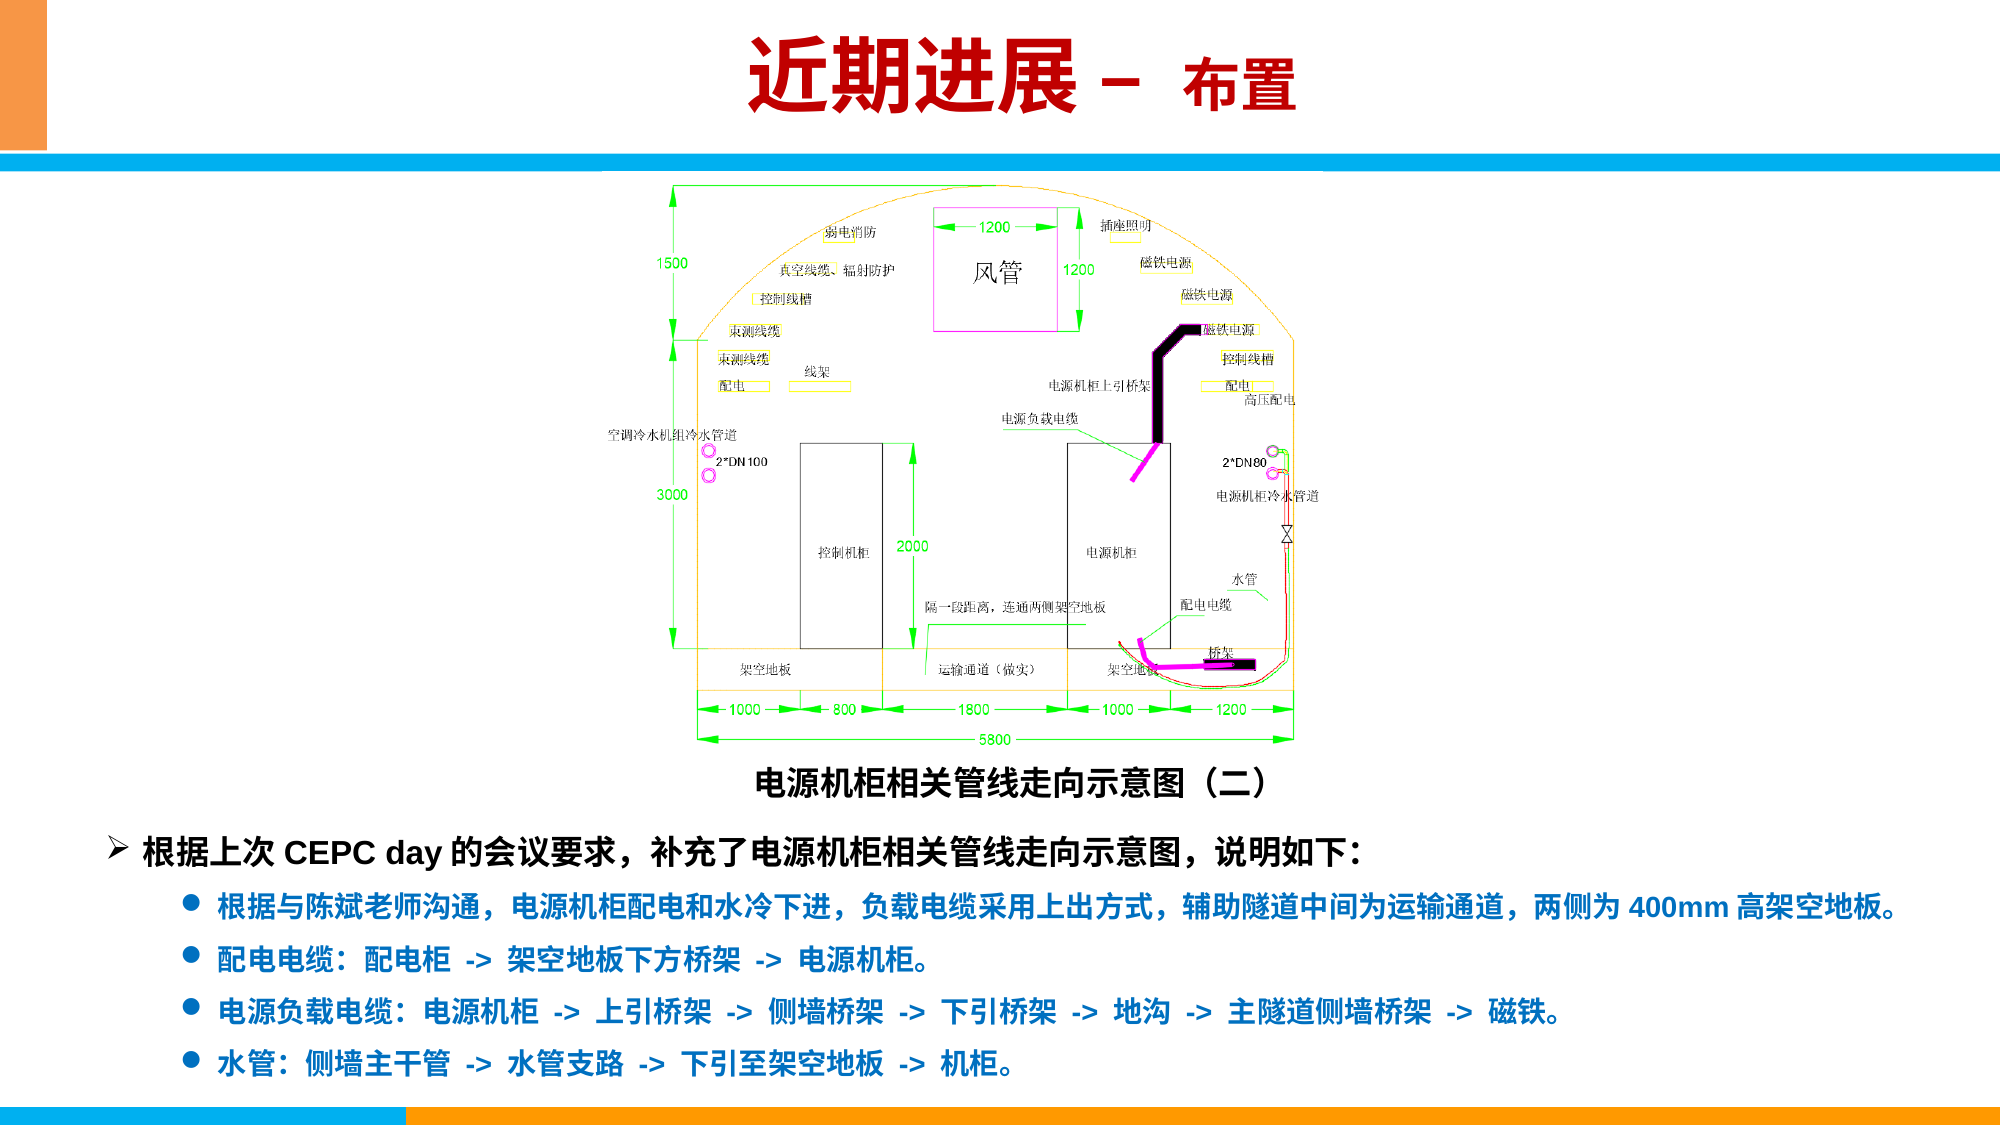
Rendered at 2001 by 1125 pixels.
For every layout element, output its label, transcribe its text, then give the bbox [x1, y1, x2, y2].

text_box 近期进展 – 布置 [296, 19, 1750, 140]
text_box 电源机柜相关管线走向示意图（二） [738, 758, 1307, 820]
picture [602, 172, 1324, 749]
text_box 根据上次CEPC day的会议要求，补充了电源机柜相关管线走向示意图，说明如下： 根据与陈斌老师沟通，电源机柜配电和水冷下进，负载电缆采用上出方式，辅助隧道中间为运输通道，两侧为400mm高架空地板。 配电电缆：配电柜 -> 架空地板下方桥架 -> 电源机柜。 电源负载电缆：电源机柜 -> 上引桥架 -> 侧墙桥架 -> 下引桥架 -> 地沟 -> 主隧道侧墙桥架 -> 磁铁。 水管：侧墙主干管 -> 水管支路 -> 下引至架空地板 -> 机柜。 [90, 815, 1910, 1085]
